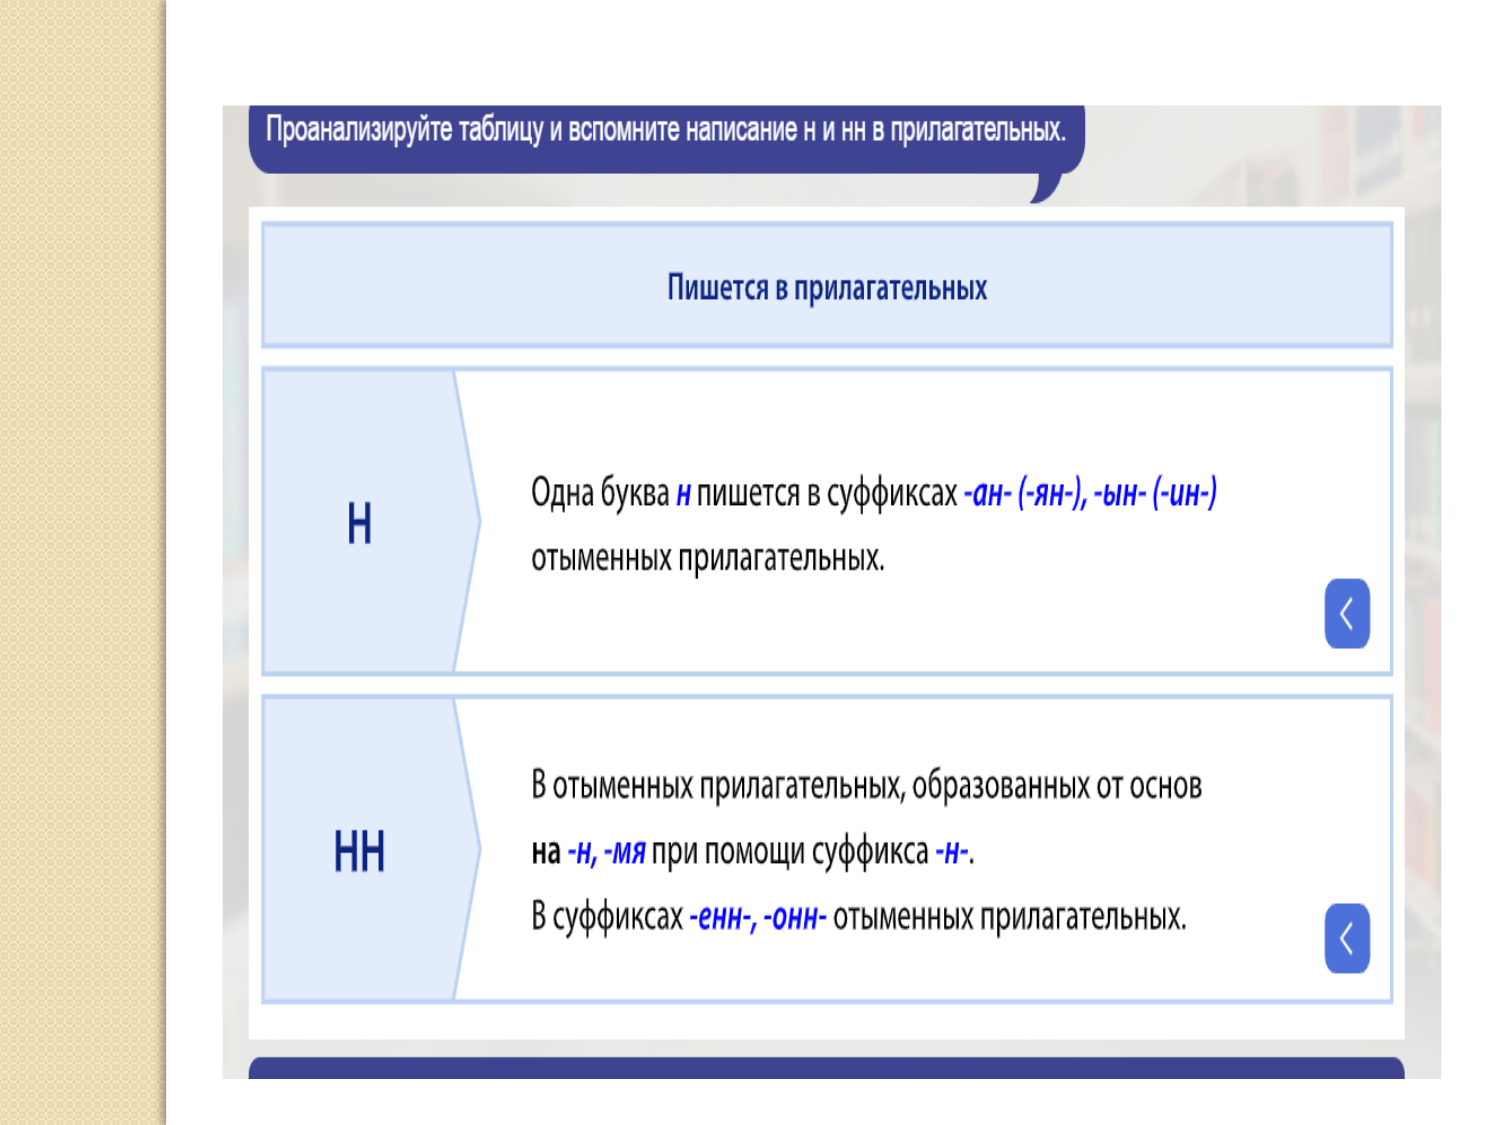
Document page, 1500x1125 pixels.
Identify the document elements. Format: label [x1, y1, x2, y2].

picture [222, 70, 1442, 1079]
